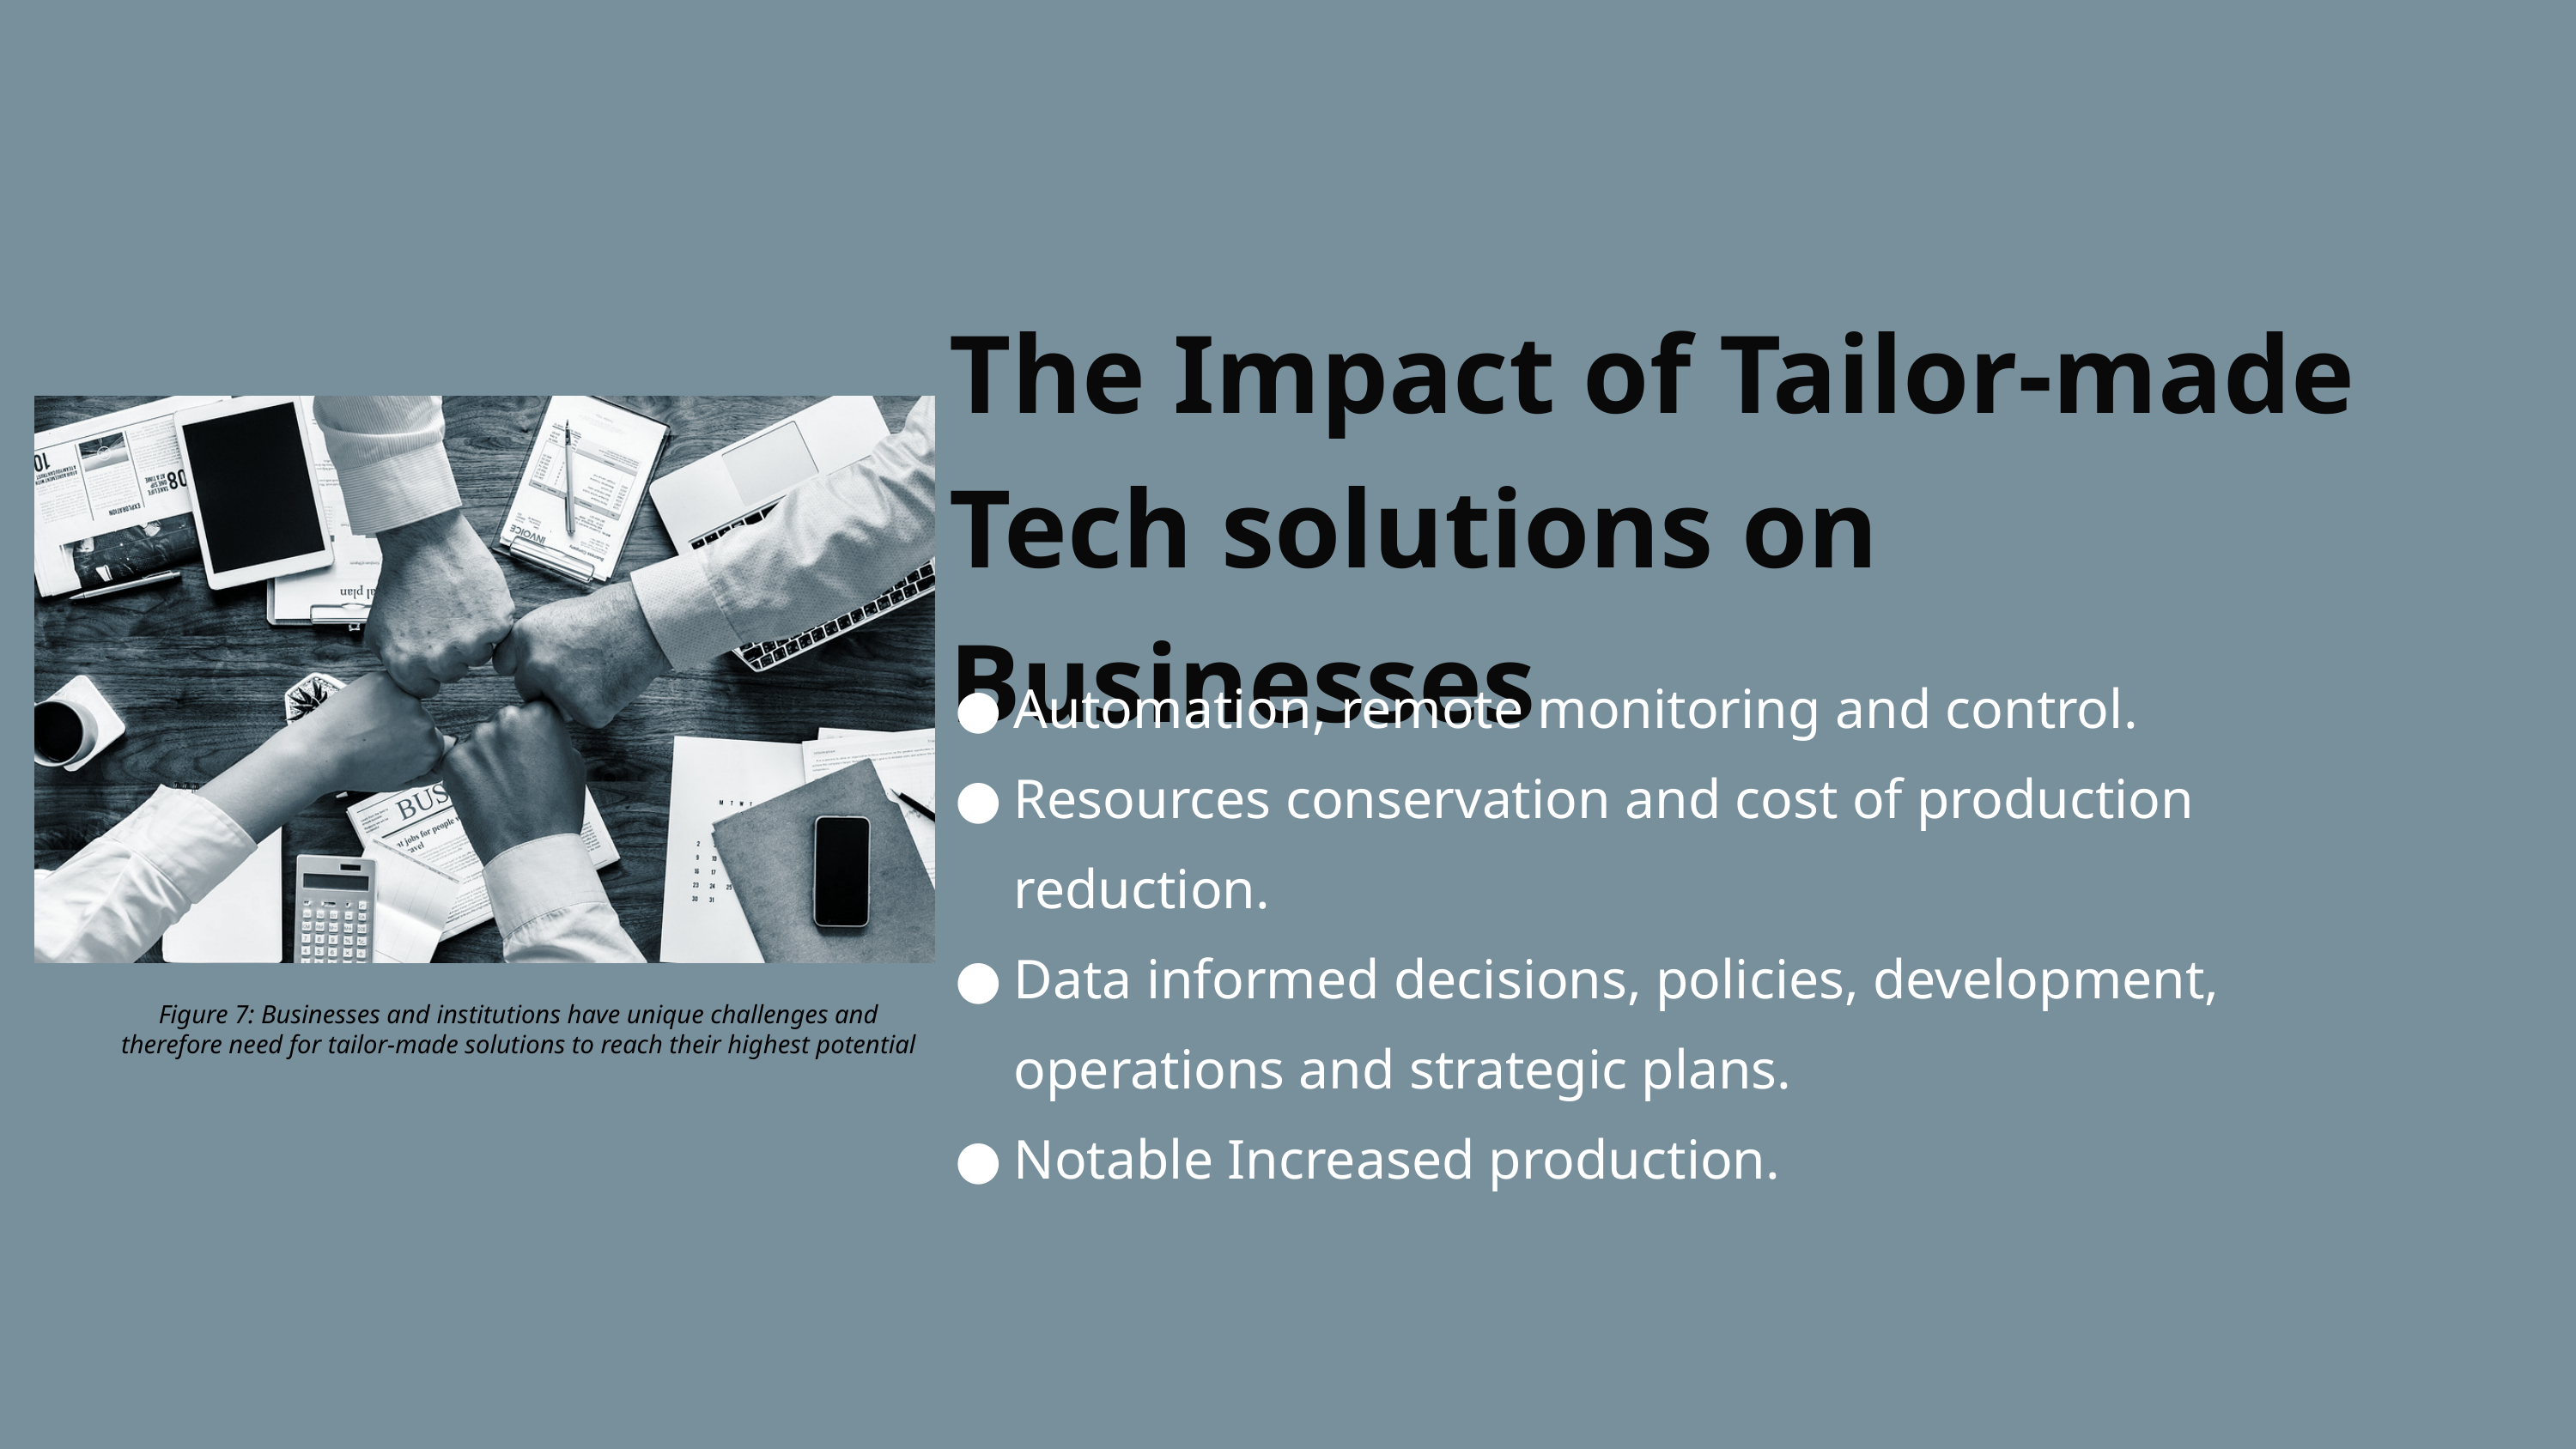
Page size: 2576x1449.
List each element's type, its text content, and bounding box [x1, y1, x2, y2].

picture [34, 395, 935, 963]
text_box Figure 7: Businesses and institutions have unique challenges and therefore need for tailor-made solutions to reach their highest potential [102, 985, 935, 1072]
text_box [949, 280, 2432, 1079]
